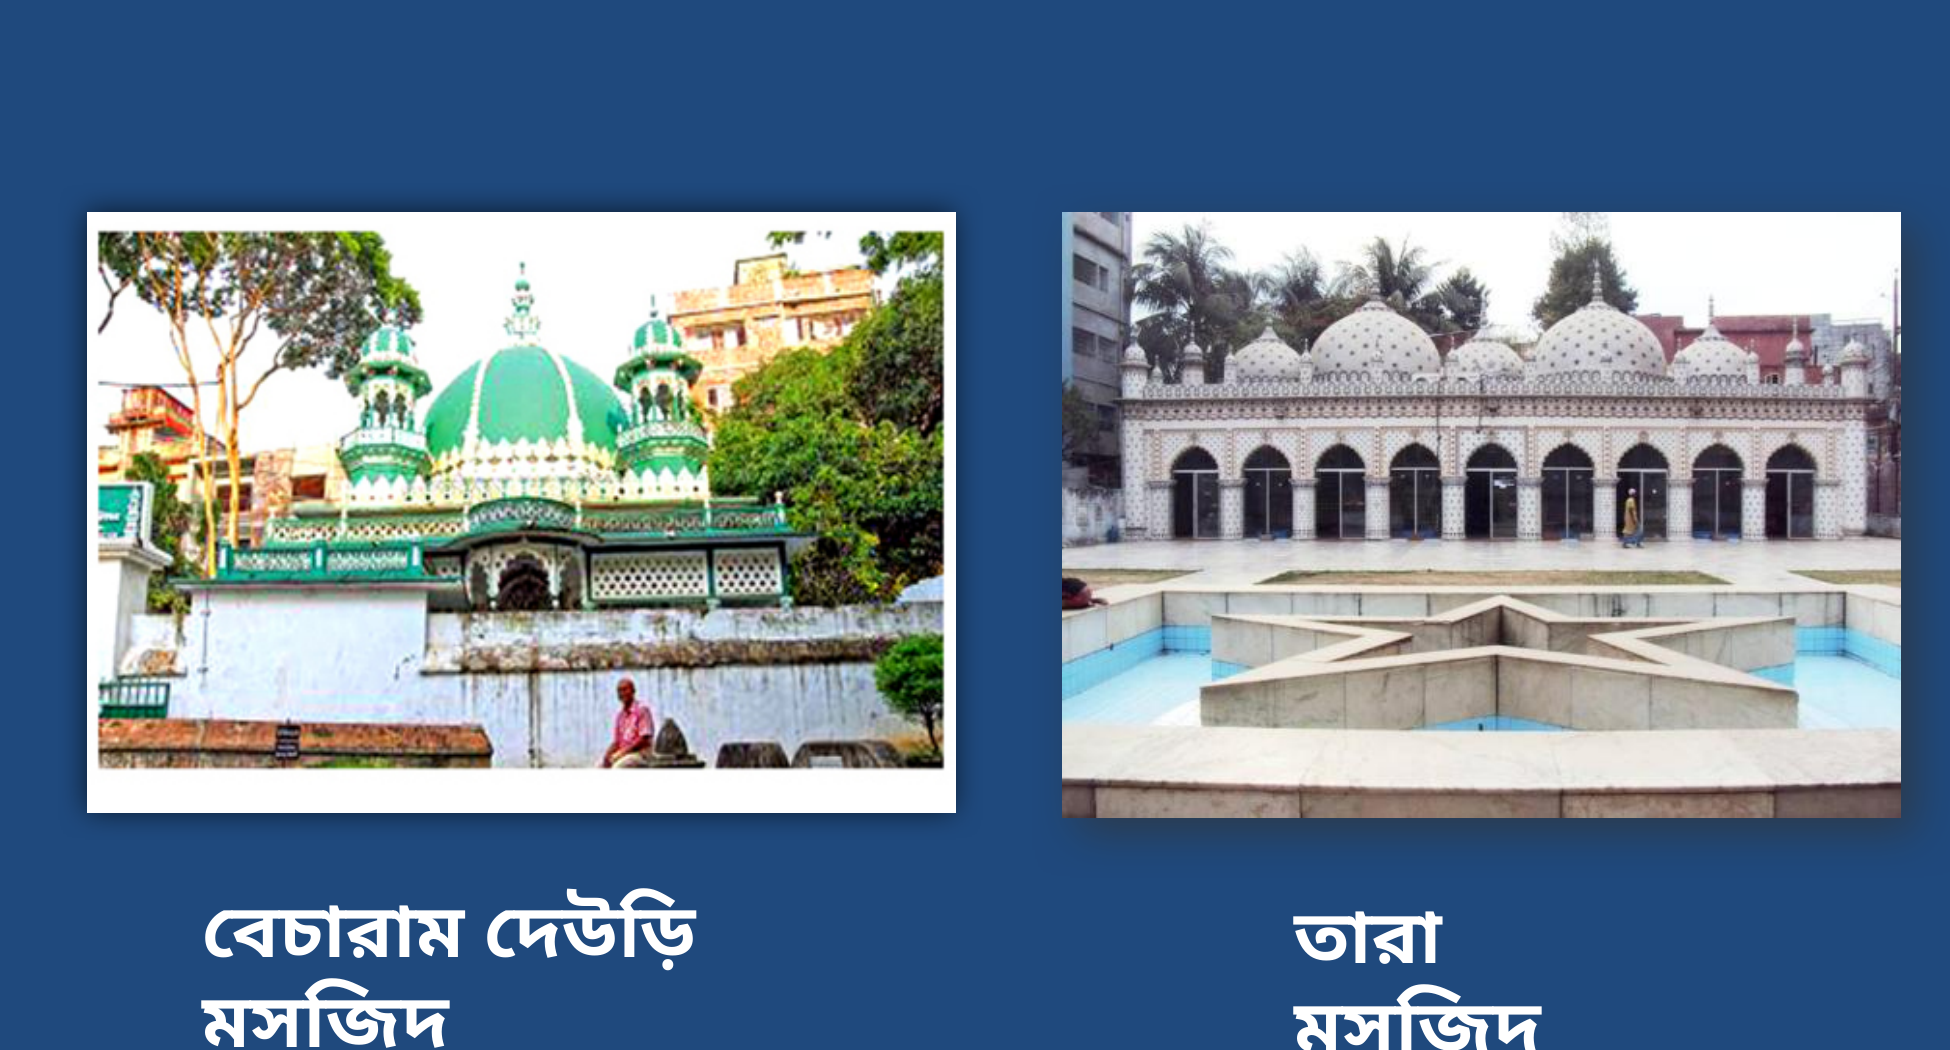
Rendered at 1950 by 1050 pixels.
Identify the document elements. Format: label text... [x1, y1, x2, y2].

picture [87, 212, 956, 813]
text_box বেচারাম দেউড়ি মসজিদ [187, 874, 773, 1050]
picture [1062, 212, 1902, 818]
text_box তারা মসজিদ [1279, 880, 1634, 1050]
